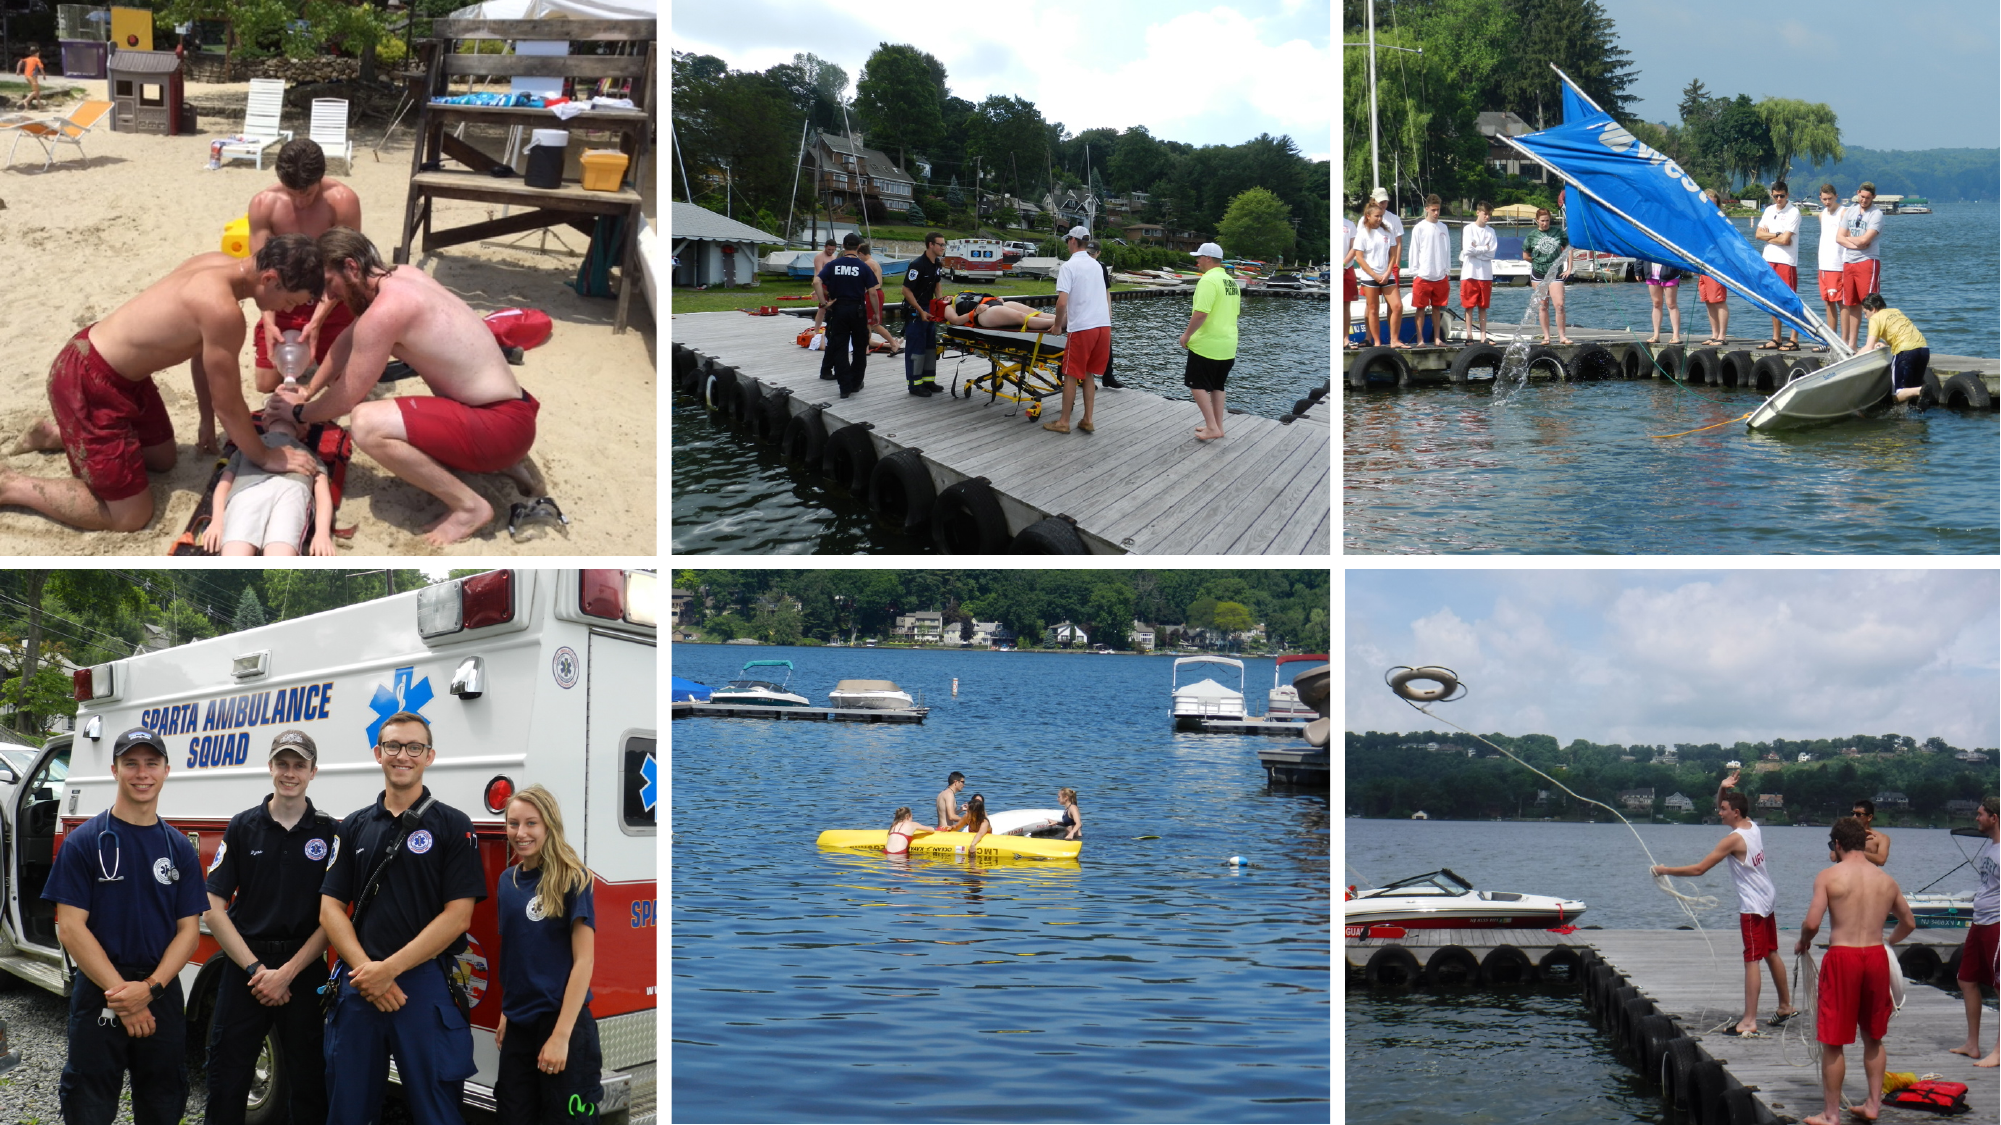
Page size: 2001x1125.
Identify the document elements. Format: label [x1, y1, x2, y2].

picture [671, 568, 1331, 1124]
text_box [0, 0, 2000, 1125]
picture [0, 568, 657, 1125]
picture [1345, 568, 2000, 1125]
picture [671, 0, 1331, 555]
picture [0, 0, 657, 556]
picture [1343, 0, 2000, 555]
